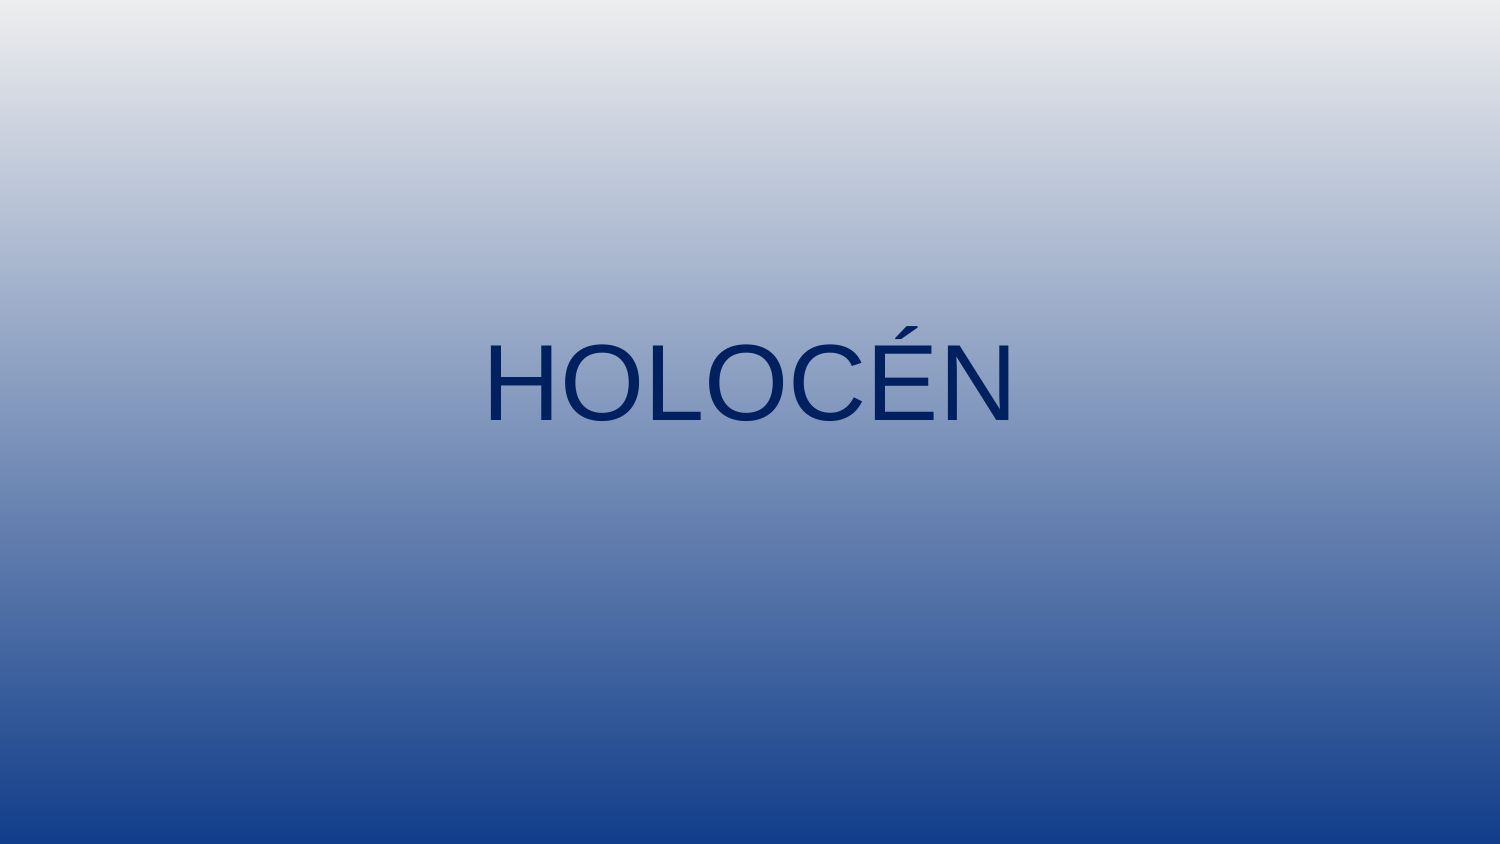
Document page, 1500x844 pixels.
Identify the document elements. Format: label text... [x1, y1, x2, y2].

title HOLOCÉN [51, 122, 1449, 459]
